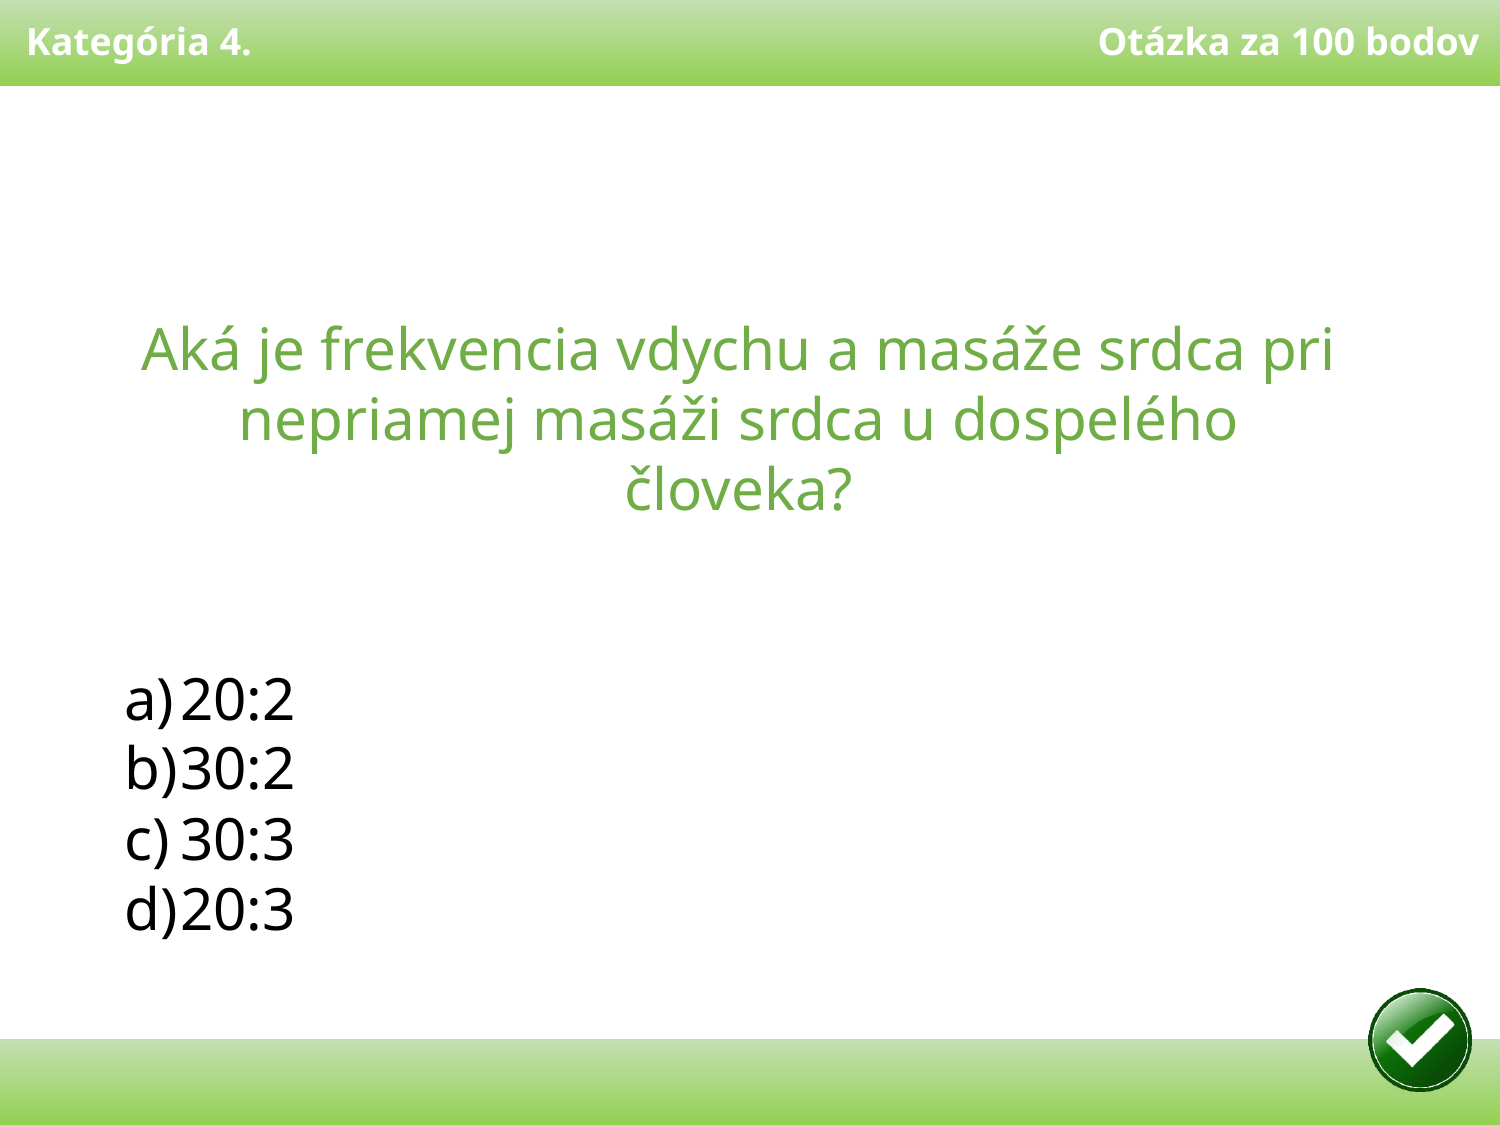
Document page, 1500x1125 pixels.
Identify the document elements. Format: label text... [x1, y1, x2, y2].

text_box [0, 0, 1500, 87]
text_box [0, 1039, 1500, 1125]
picture [1368, 988, 1472, 1092]
text_box Aká je frekvencia vdychu a masáže srdca pri nepriamej masáži srdca u dospelého človeka? 20:2 30:2 30:3 20:3 [109, 304, 1369, 994]
text_box Kategória 4. [11, 10, 453, 71]
text_box Otázka za 100 bodov [1082, 11, 1495, 71]
